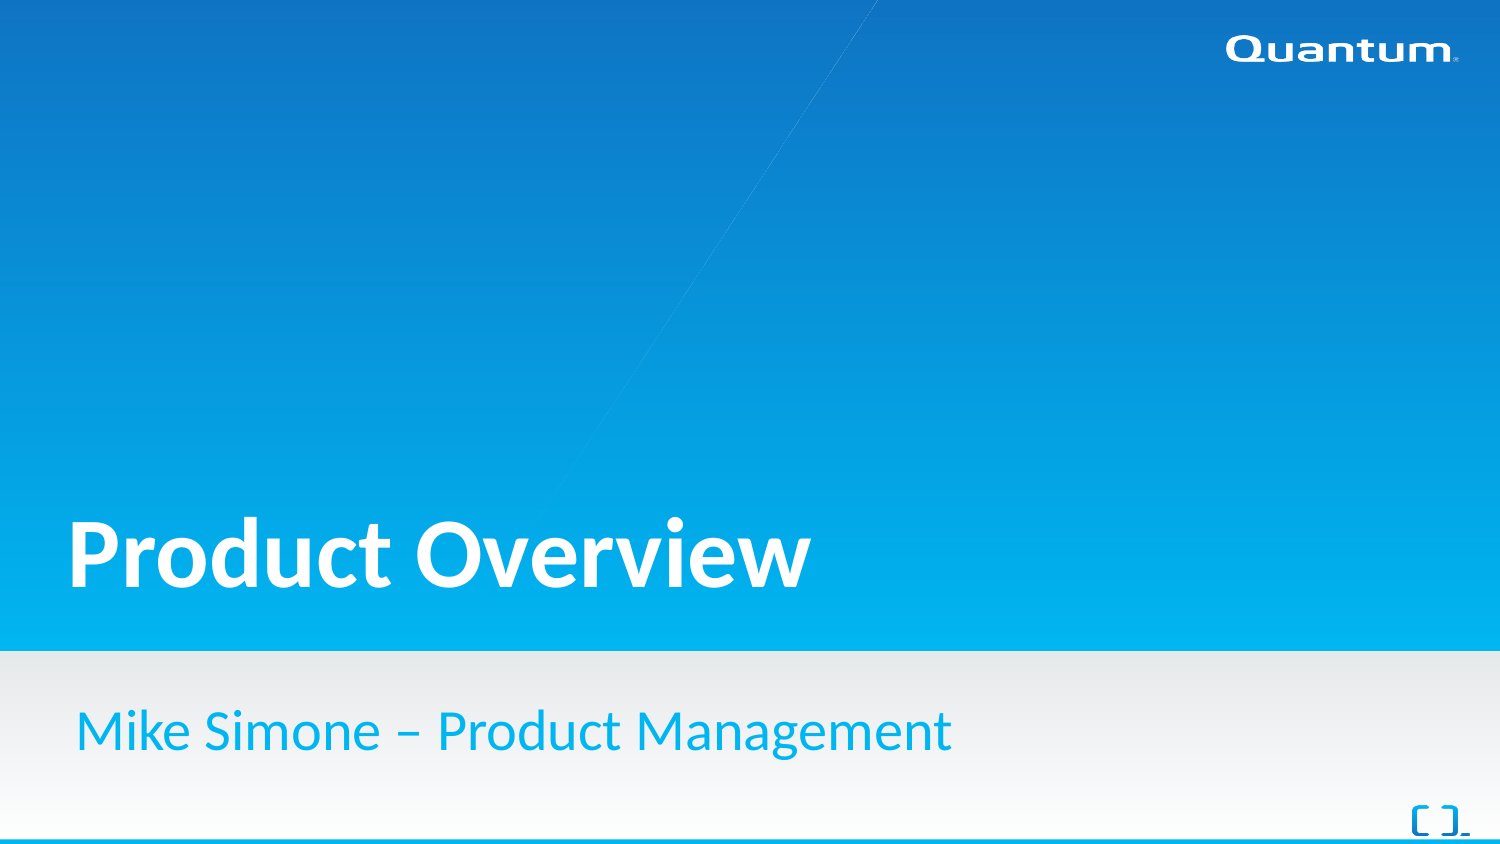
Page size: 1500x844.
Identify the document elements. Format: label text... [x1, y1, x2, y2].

picture [1412, 805, 1470, 836]
title Product Overview [52, 448, 1469, 615]
picture [1226, 35, 1459, 62]
list Mike Simone – Product Management [60, 684, 1372, 806]
